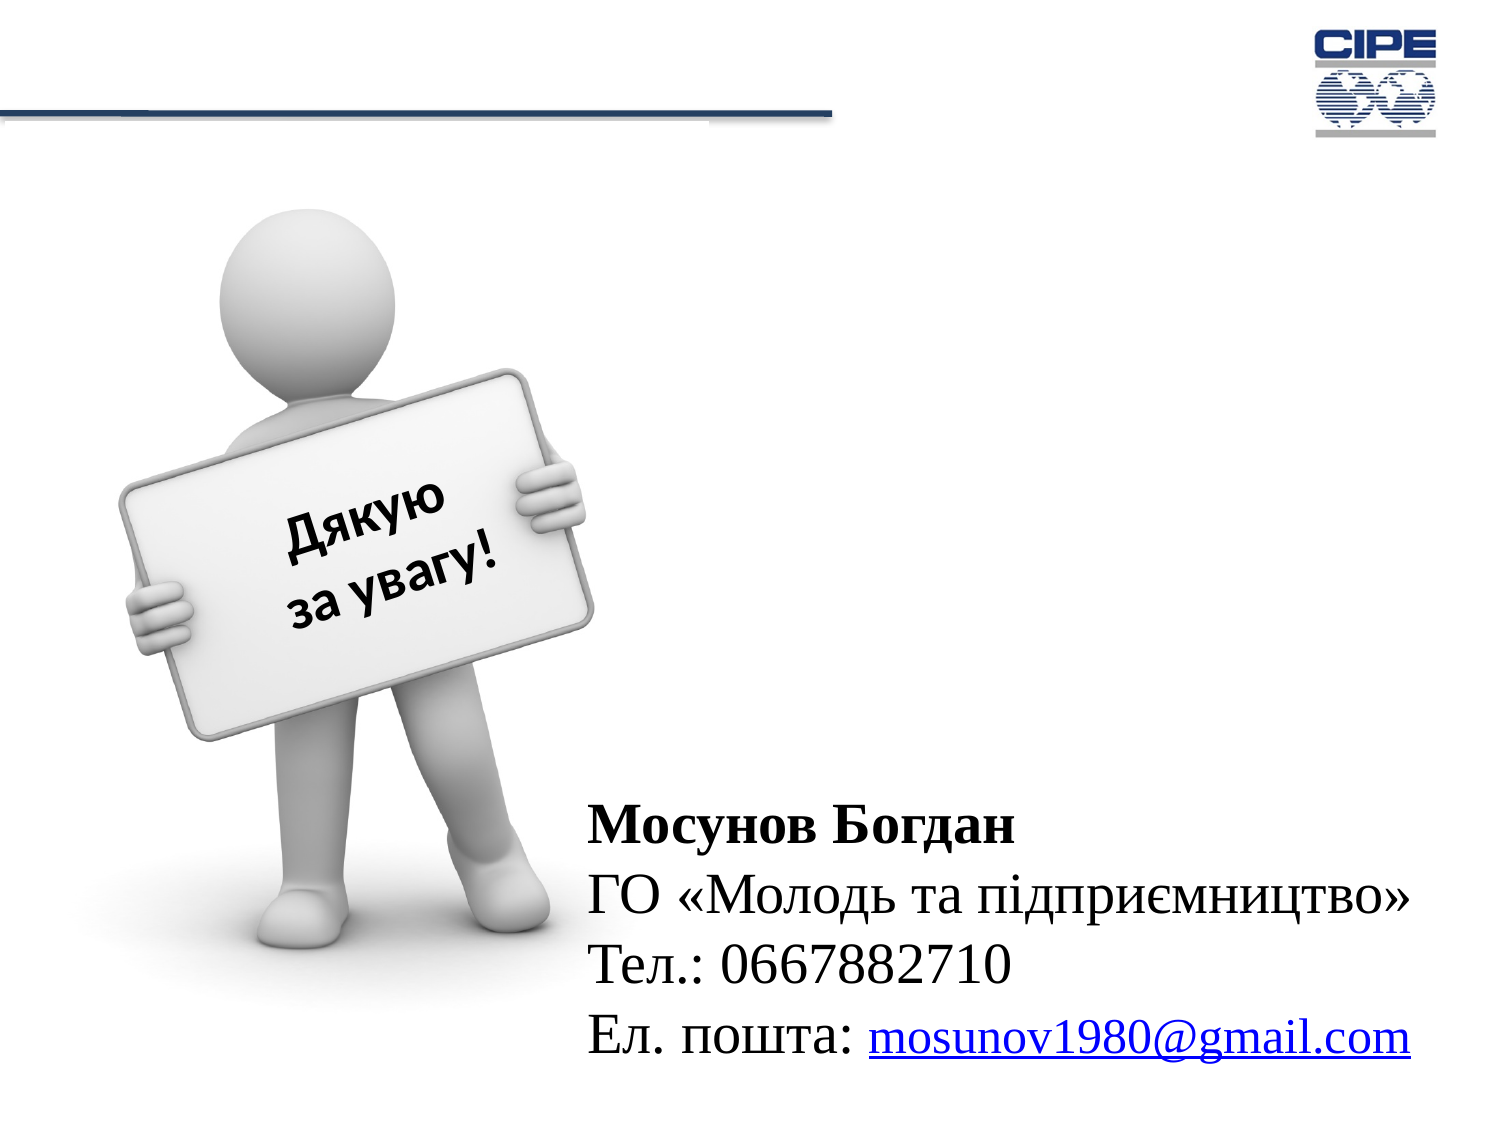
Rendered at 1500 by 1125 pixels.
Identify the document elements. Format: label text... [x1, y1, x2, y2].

picture [5, 121, 709, 1059]
text_box Мосунов Богдан ГО «Молодь та підприємництво» Тел.: 0667882710 Ел. пошта: mosunov1980@gmail.com [572, 777, 1465, 1073]
picture [1312, 25, 1438, 142]
